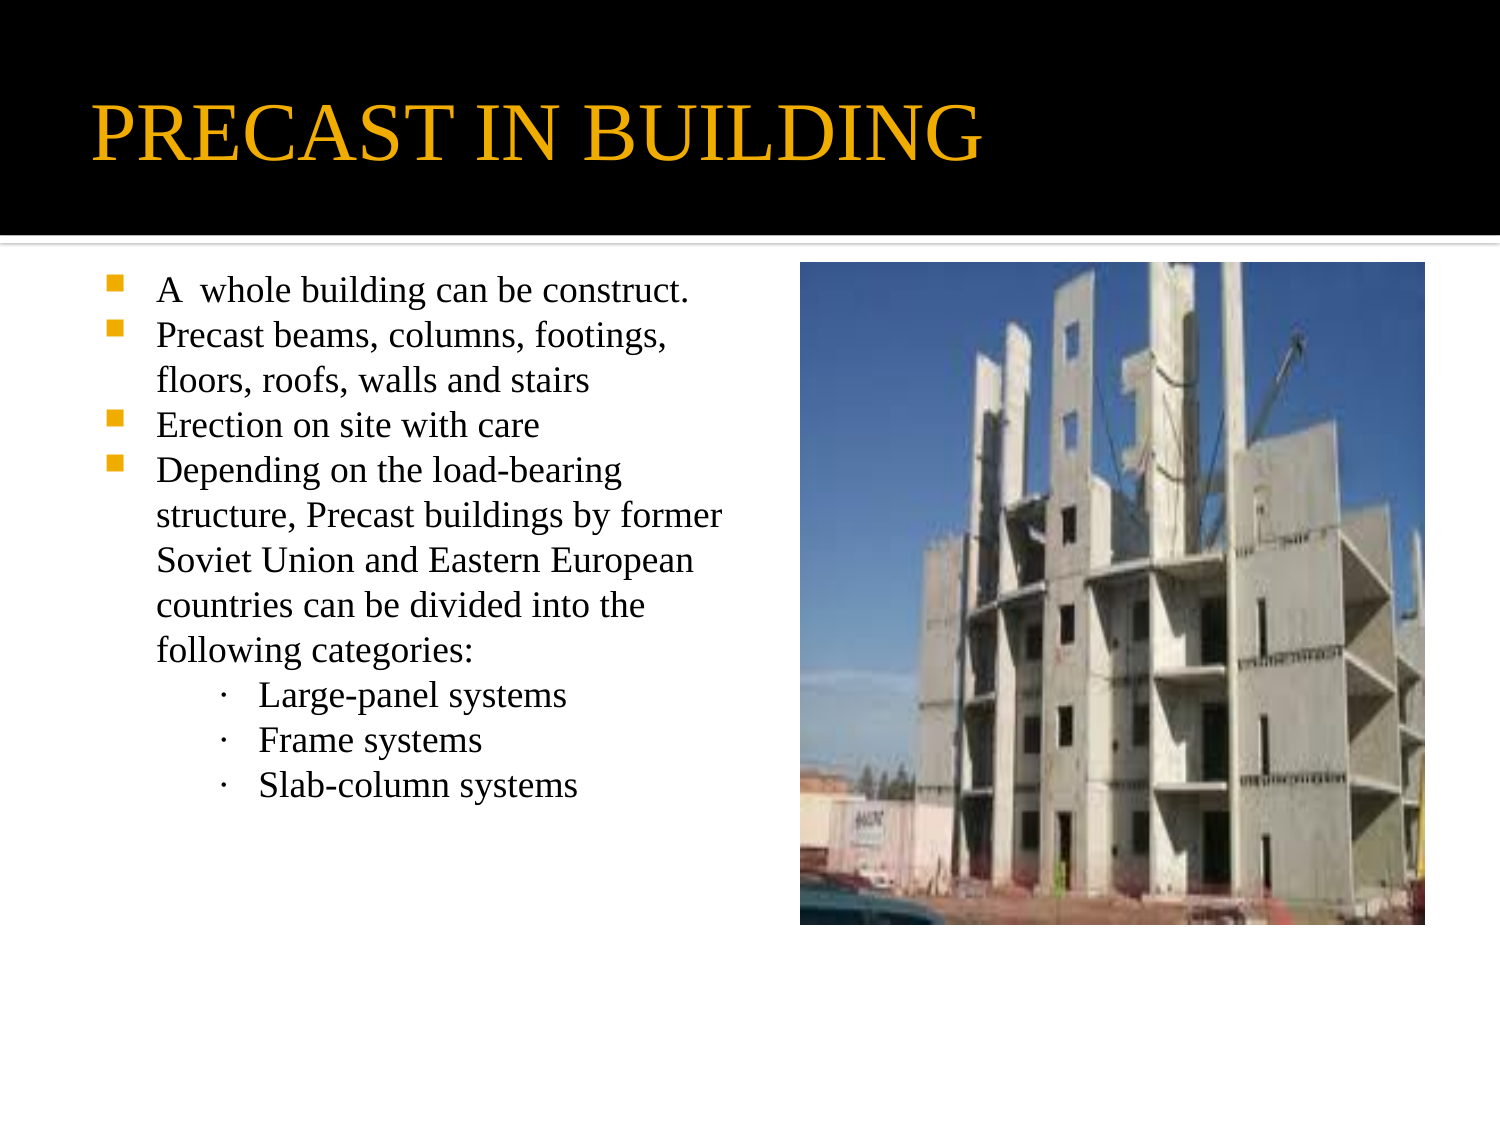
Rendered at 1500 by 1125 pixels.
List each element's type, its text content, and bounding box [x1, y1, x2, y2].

title PRECAST IN BUILDING [75, 24, 1425, 231]
list A whole building can be construct. Precast beams, columns, footings, floors, roofs, walls and stairs Erection on site with care Depending on the load-bearing structure, Precast buildings by former Soviet Union and Eastern European countries can be divided into the following categories: · Large-panel systems · Frame systems · Slab-column systems [75, 249, 763, 1050]
picture [799, 262, 1425, 925]
